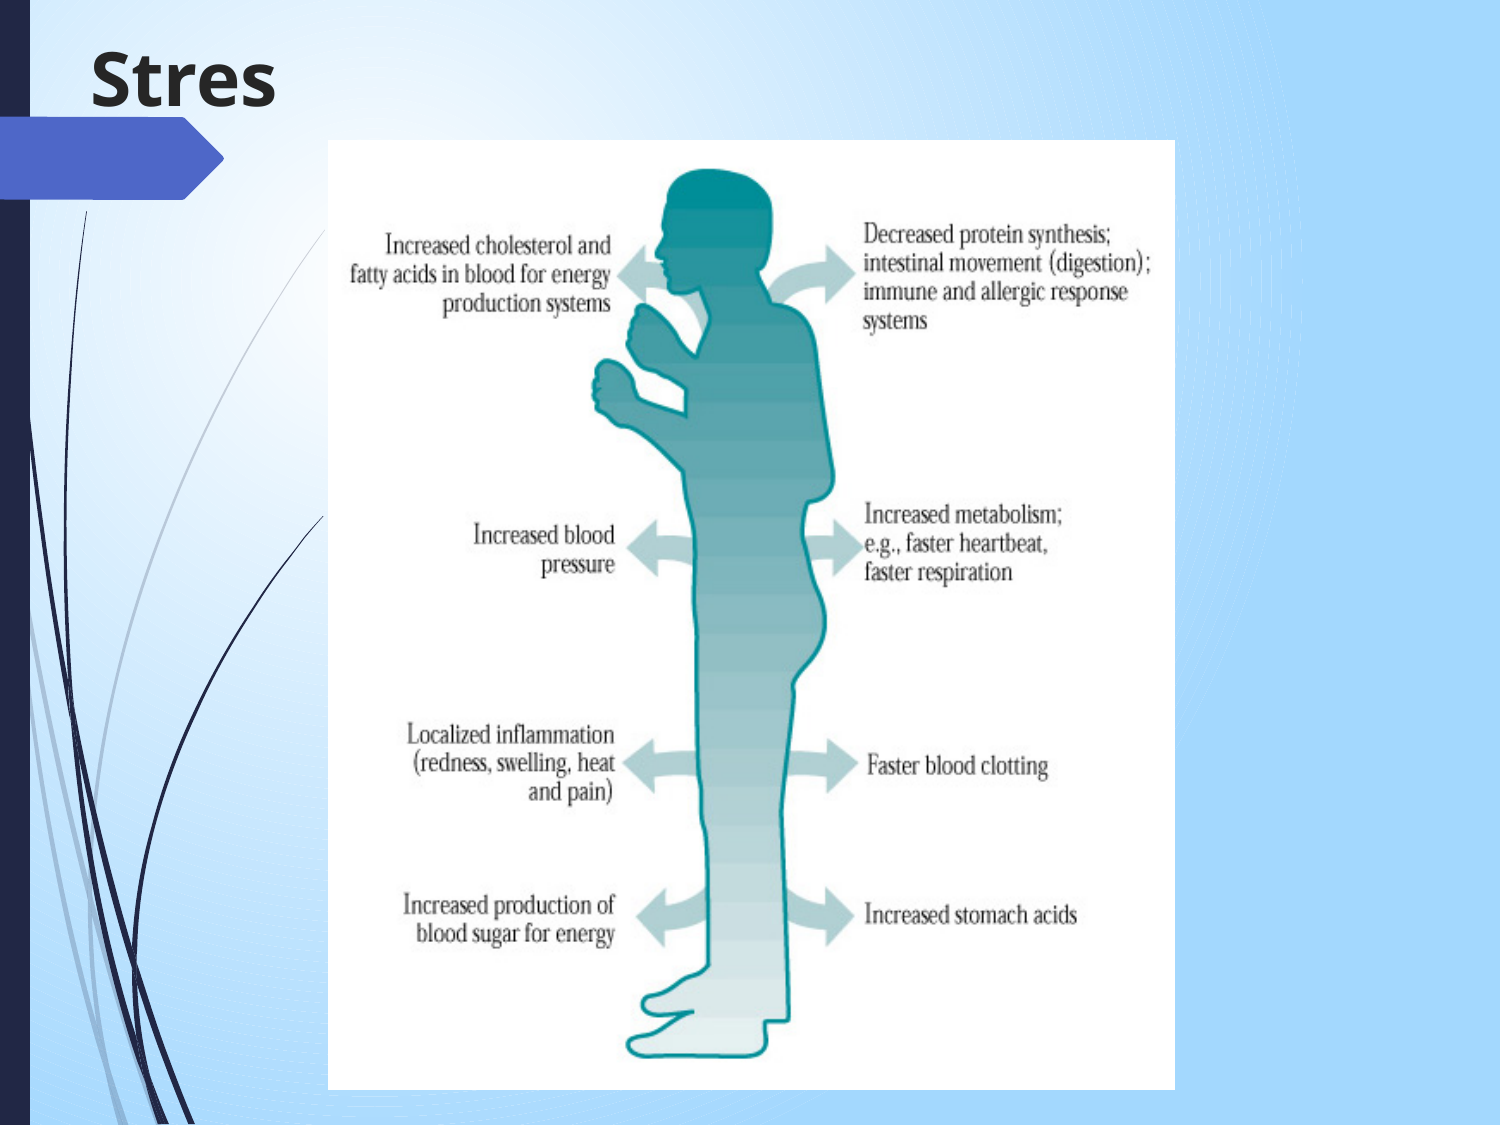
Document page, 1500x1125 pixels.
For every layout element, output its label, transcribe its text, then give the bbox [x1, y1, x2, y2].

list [328, 140, 1175, 1091]
title Stres [75, 23, 1425, 153]
